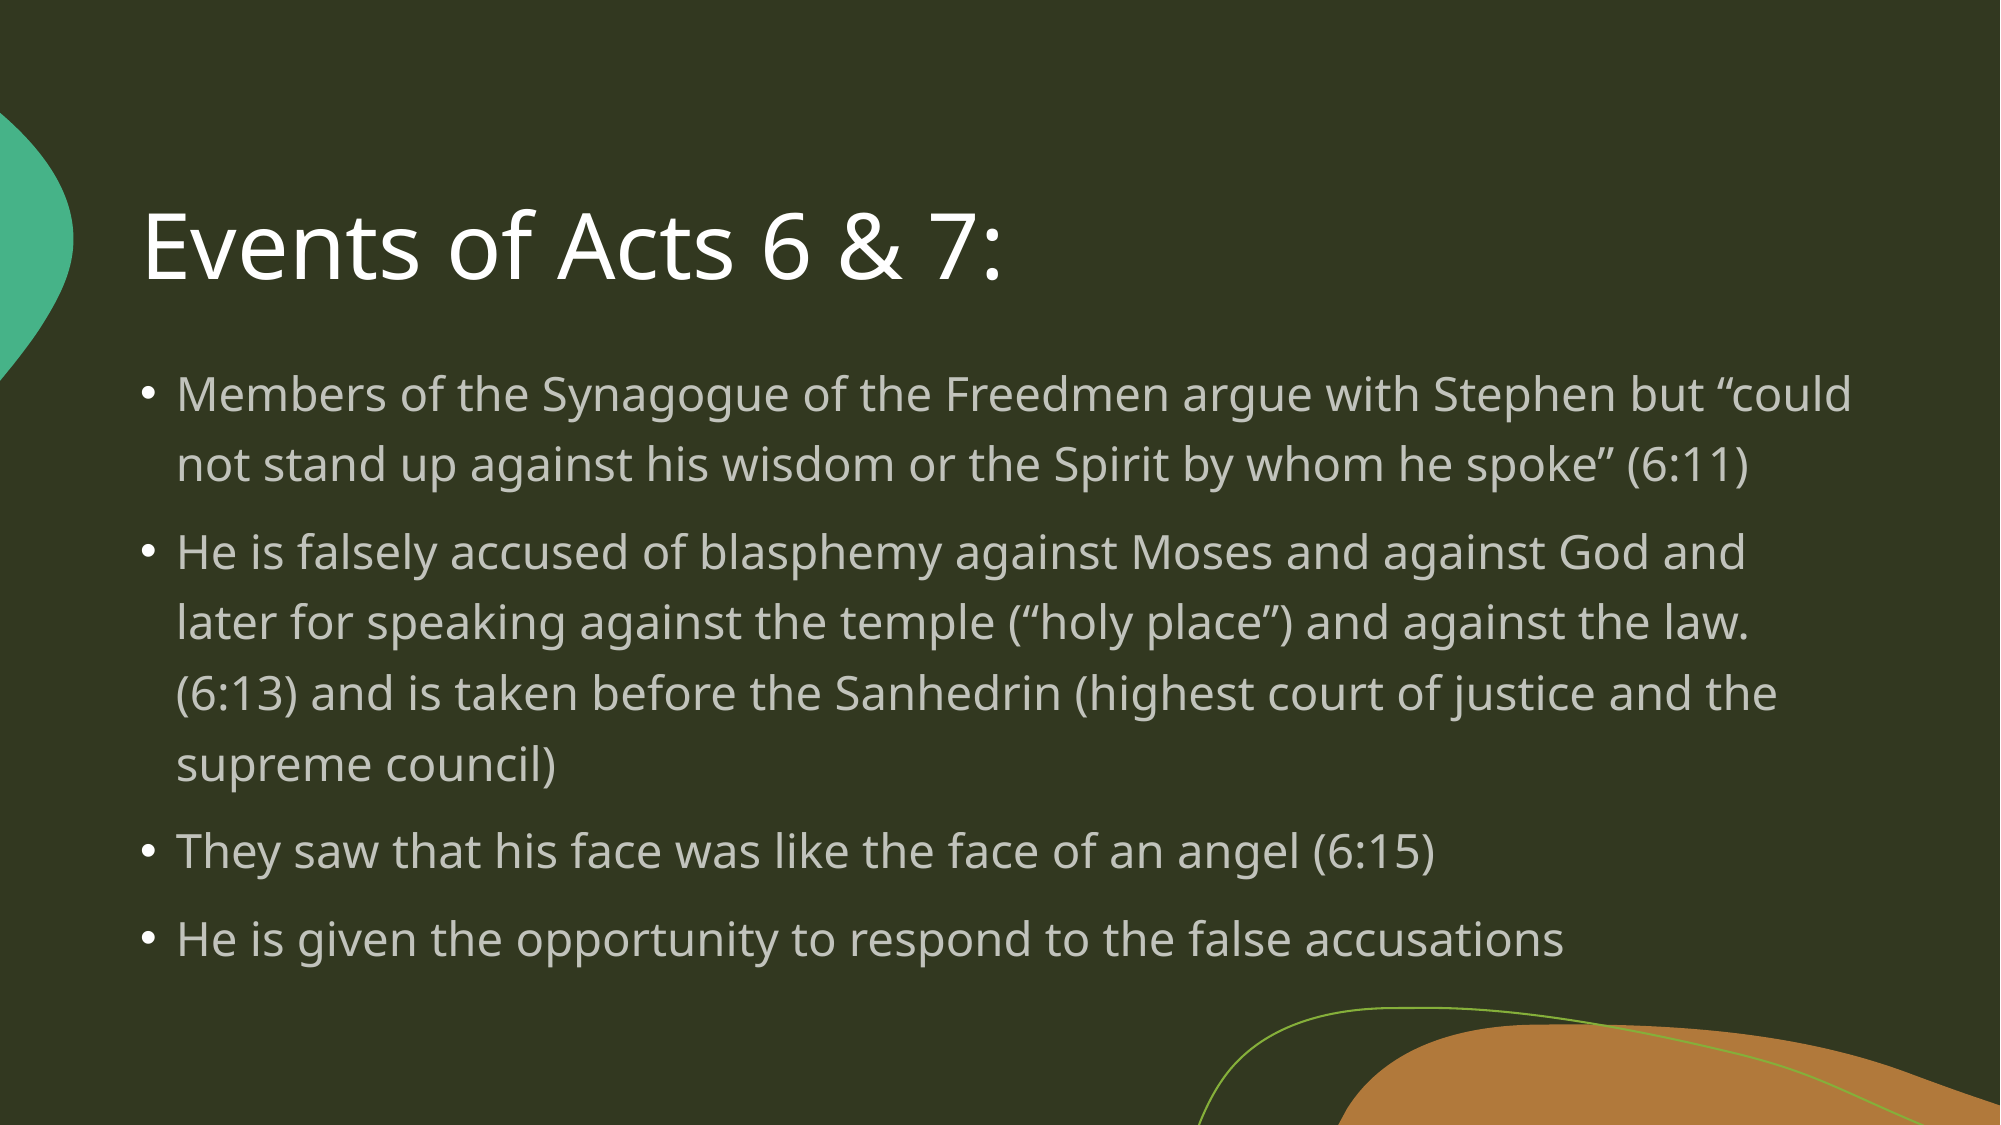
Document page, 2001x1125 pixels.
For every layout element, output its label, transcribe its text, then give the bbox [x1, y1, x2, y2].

list Members of the Synagogue of the Freedmen argue with Stephen but “could not stand up against his wisdom or the Spirit by whom he spoke” (6:11) He is falsely accused of blasphemy against Moses and against God and later for speaking against the temple (“holy place”) and against the law. (6:13) and is taken before the Sanhedrin (highest court of justice and the supreme council) They saw that his face was like the face of an angel (6:15) He is given the opportunity to respond to the false accusations [125, 342, 1875, 1022]
title Events of Acts 6 & 7: [125, 125, 1875, 342]
